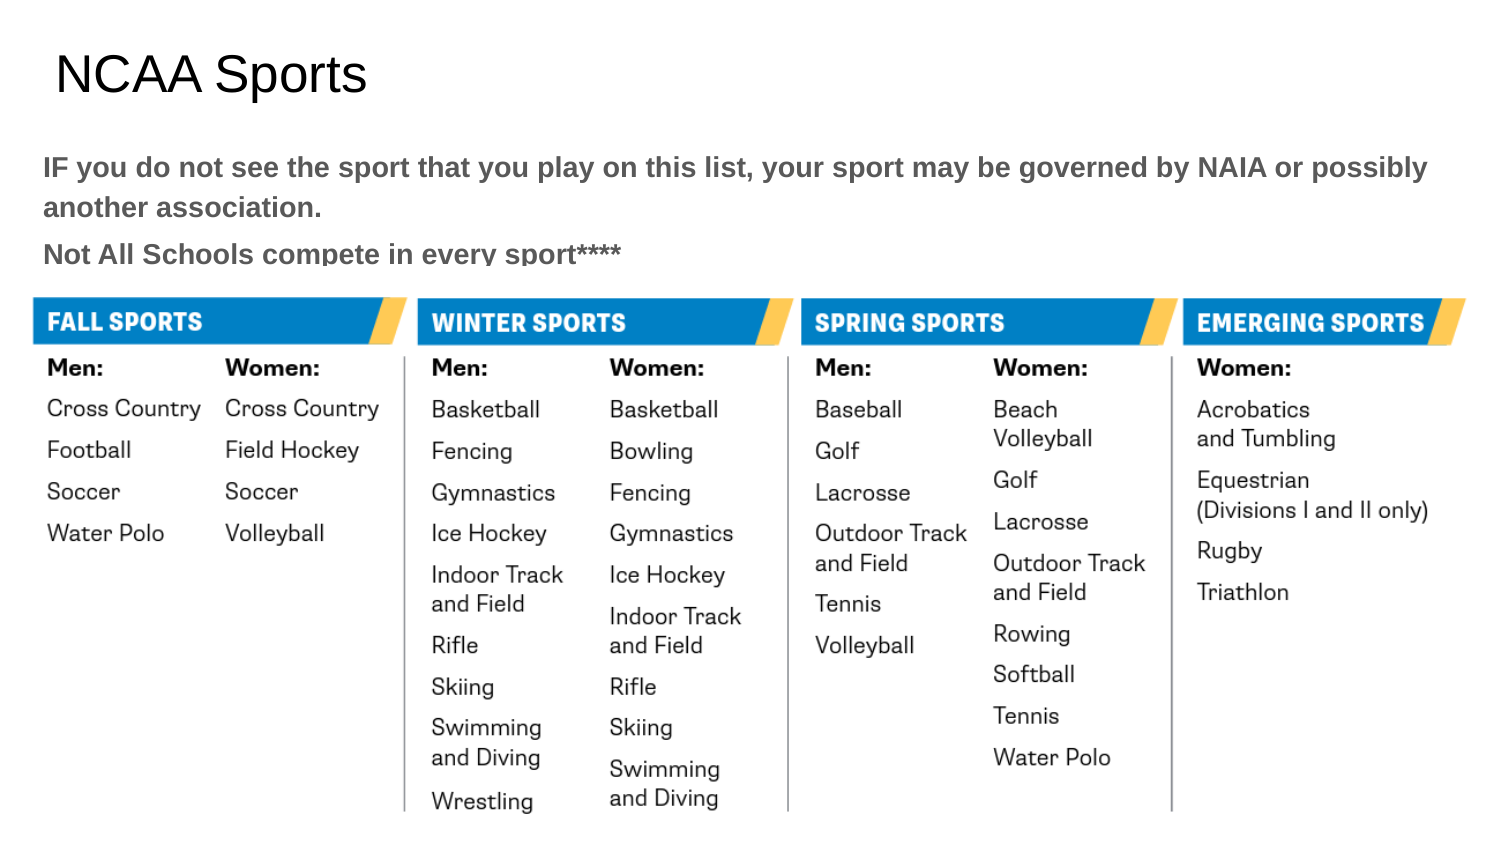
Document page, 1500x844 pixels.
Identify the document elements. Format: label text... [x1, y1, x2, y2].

picture [7, 266, 1500, 844]
list IF you do not see the sport that you play on this list, your sport may be governed by NAIA or possibly another association. Not All Schools compete in every sport**** [28, 128, 1480, 265]
title NCAA Sports [40, 24, 1439, 119]
